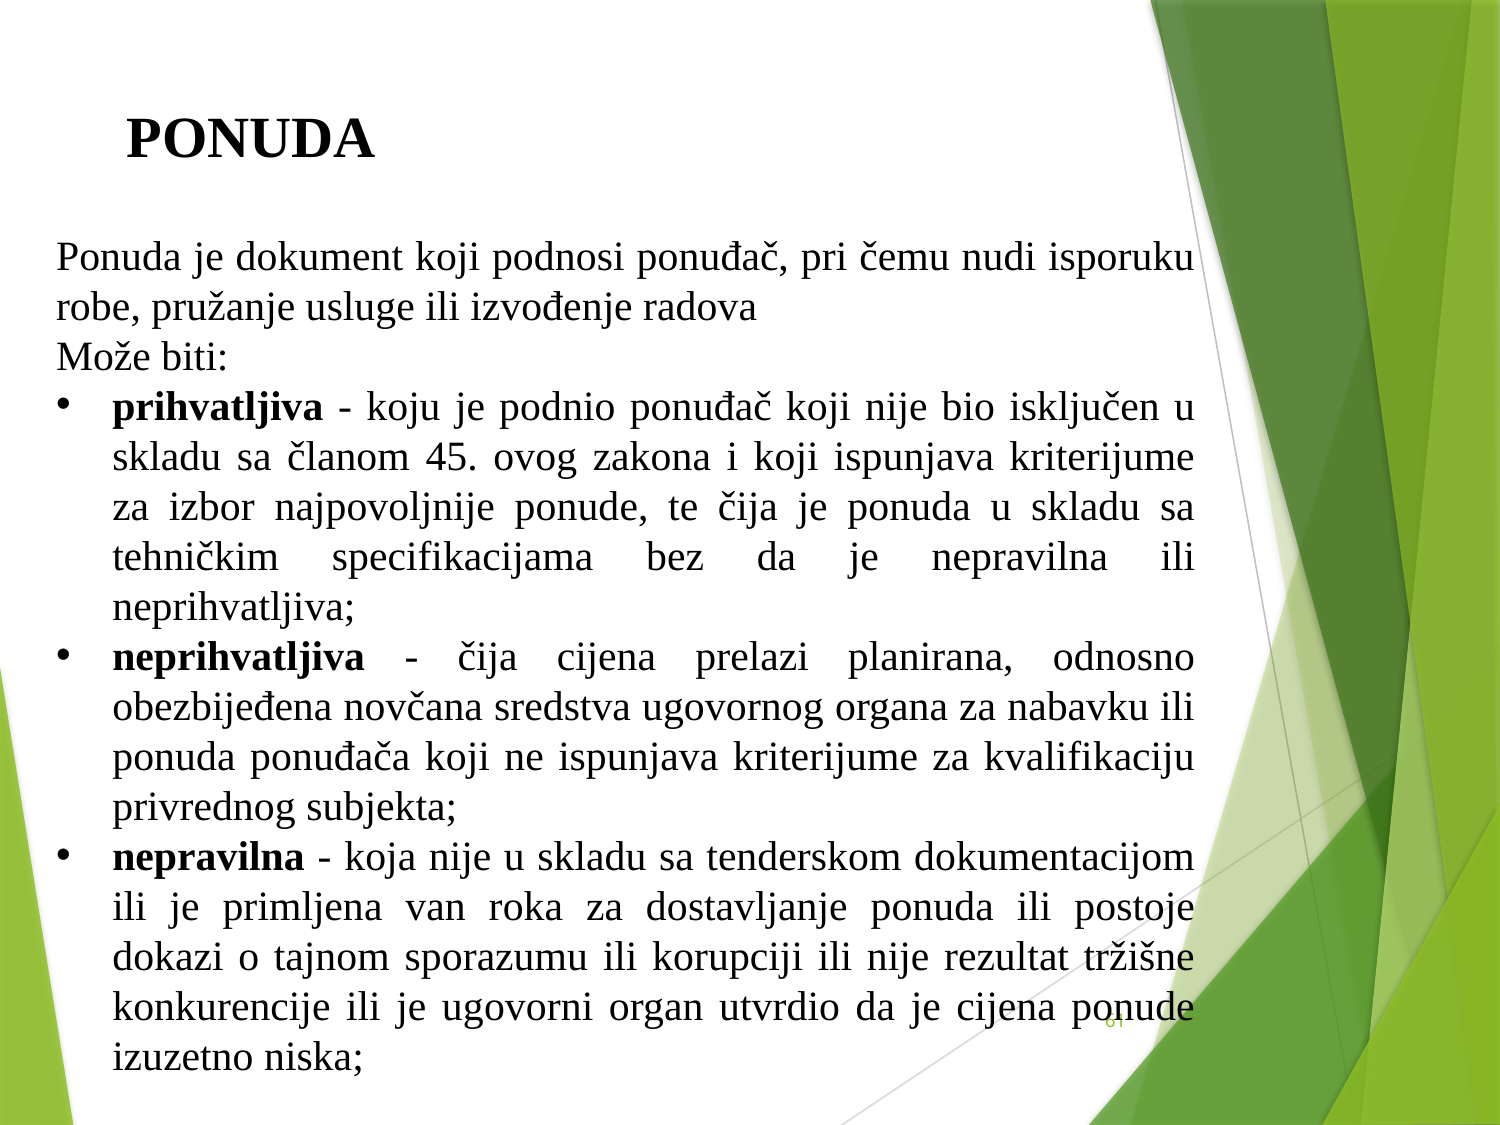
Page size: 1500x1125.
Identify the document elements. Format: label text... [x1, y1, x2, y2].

text_box Ponuda je dokument koji podnosi ponuđač, pri čemu nudi isporuku robe, pružanje usluge ili izvođenje radova Može biti: prihvatljiva - koju je podnio ponuđač koji nije bio isključen u skladu sa članom 45. ovog zakona i koji ispunjava kriterijume za izbor najpovoljnije ponude, te čija je ponuda u skladu sa tehničkim specifikacijama bez da je nepravilna ili neprihvatljiva; neprihvatljiva - čija cijena prelazi planirana, odnosno obezbijeđena novčana sredstva ugovornog organa za nabavku ili ponuda ponuđača koji ne ispunjava kriterijume za kvalifikaciju privrednog subjekta; nepravilna - koja nije u skladu sa tenderskom dokumentacijom ili je primljena van roka za dostavljanje ponuda ili postoje dokazi o tajnom sporazumu ili korupciji ili nije rezultat tržišne konkurencije ili je ugovorni organ utvrdio da je cijena ponude izuzetno niska; [41, 221, 1211, 1125]
text_box PONUDA [112, 91, 430, 222]
